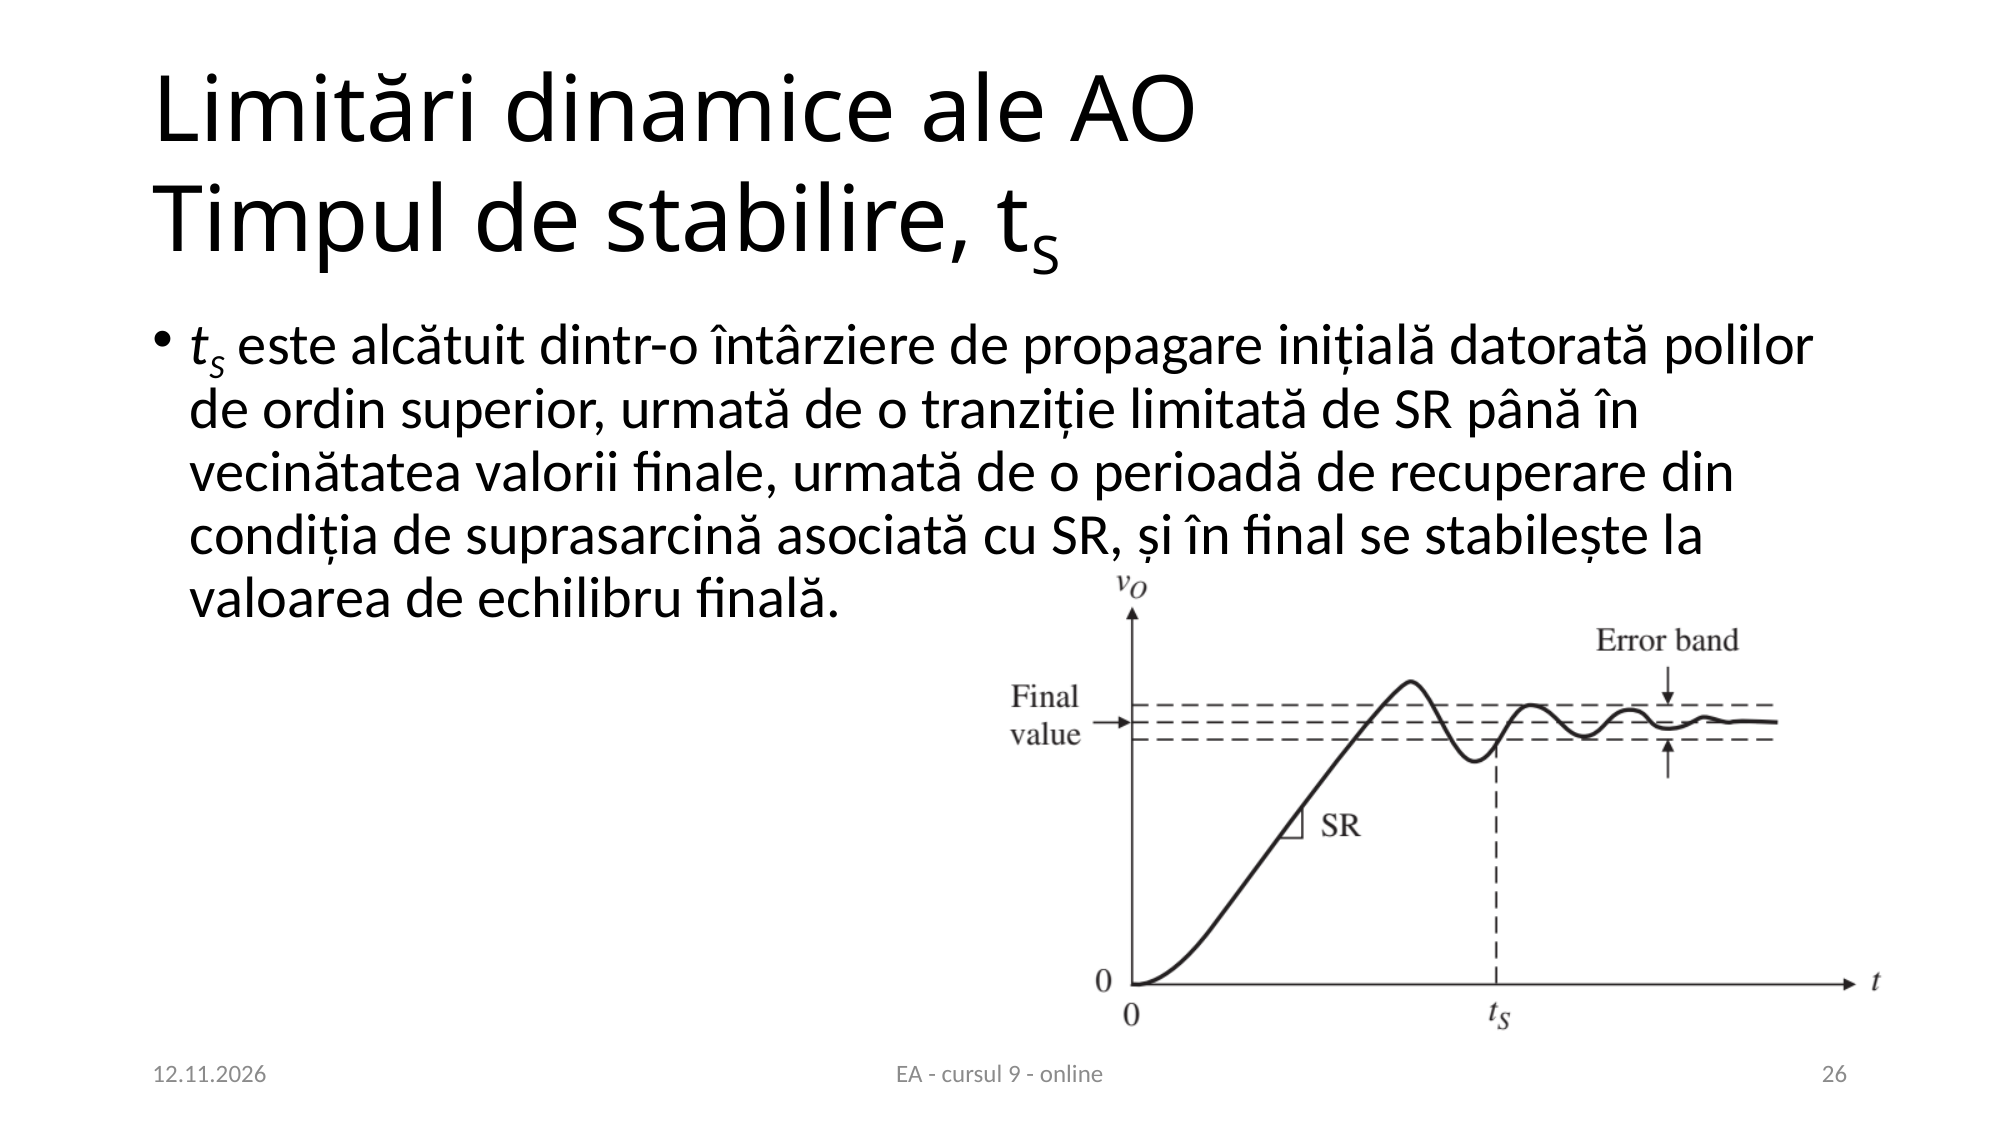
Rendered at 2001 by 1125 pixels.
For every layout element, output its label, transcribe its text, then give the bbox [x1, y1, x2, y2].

list tS este alcătuit dintr-o întârziere de propagare inițială datorată polilor de ordin superior, urmată de o tranziție limitată de SR până în vecinătatea valorii finale, urmată de o perioadă de recuperare din condiția de suprasarcină asociată cu SR, și în final se stabilește la valoarea de echilibru finală. [137, 299, 1863, 1014]
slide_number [137, 1042, 588, 1103]
slide_number 26 [1412, 1043, 1863, 1103]
picture [994, 563, 1901, 1043]
footer EA - cursul 9 - online [662, 1042, 1338, 1103]
title Limitări dinamice ale AO Timpul de stabilire, tS [137, 59, 1863, 278]
